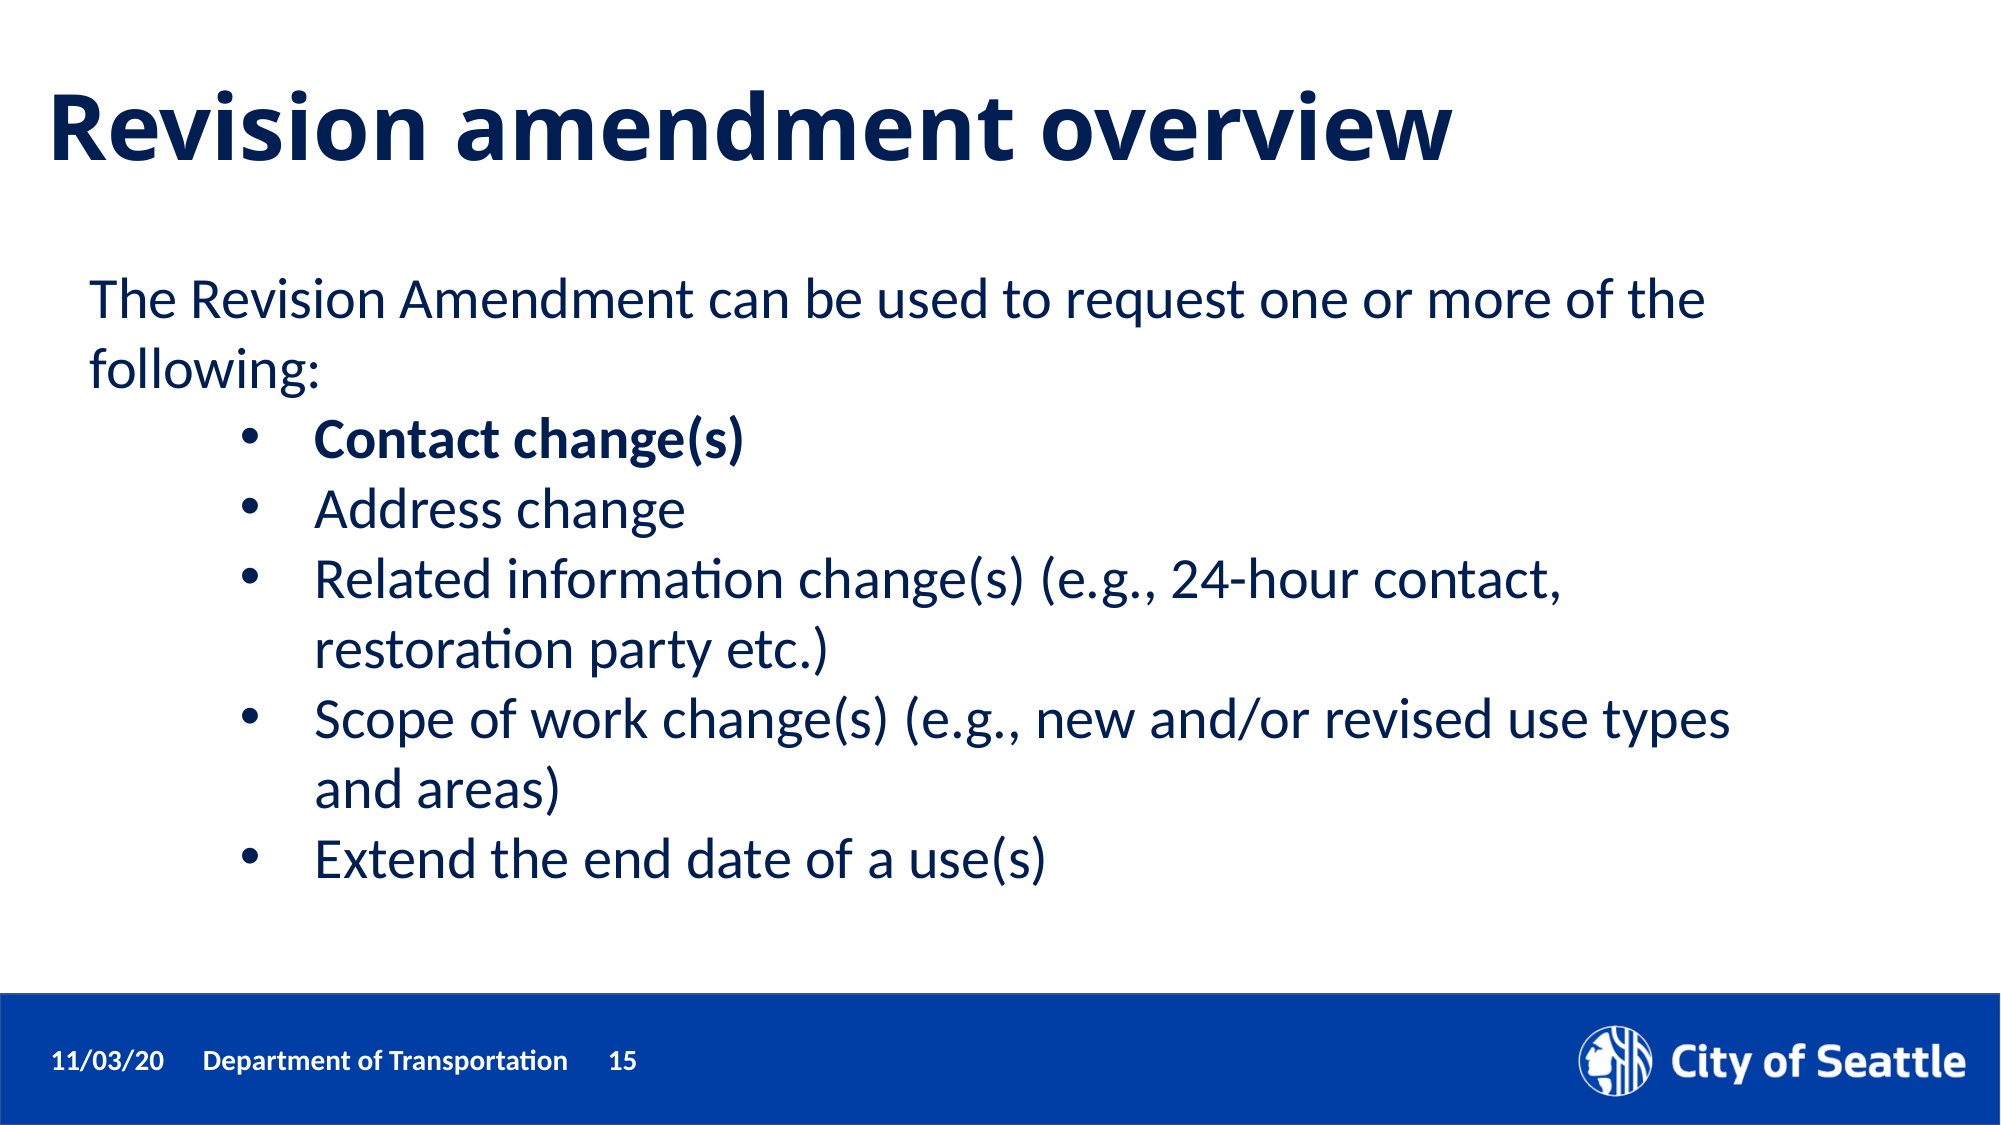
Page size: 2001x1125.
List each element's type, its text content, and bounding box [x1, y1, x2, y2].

text_box The Revision Amendment can be used to request one or more of the following: Contact change(s) Address change Related information change(s) (e.g., 24-hour contact, restoration party etc.) Scope of work change(s) (e.g., new and/or revised use types and areas) Extend the end date of a use(s) [0, 253, 1799, 898]
title Revision amendment overview [31, 22, 1757, 240]
picture [1544, 993, 2000, 1125]
